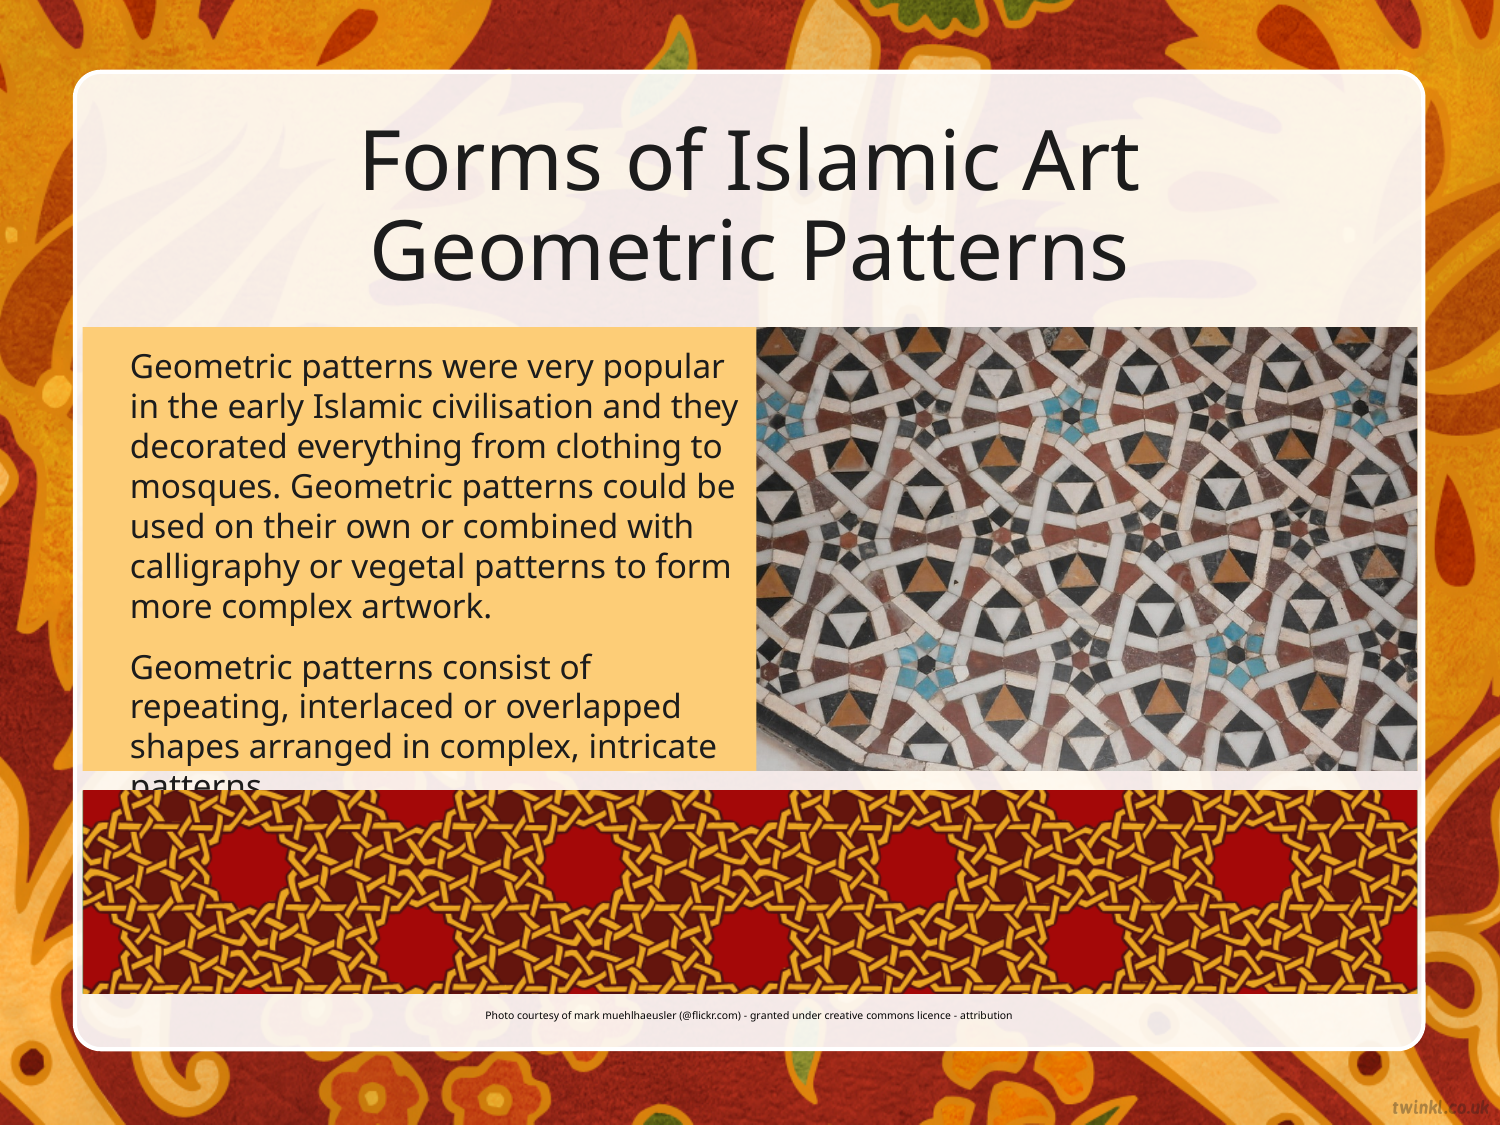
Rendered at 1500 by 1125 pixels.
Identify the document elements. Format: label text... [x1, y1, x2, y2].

text_box [81, 326, 1418, 772]
text_box Geometric patterns were very popular in the early Islamic civilisation and they decorated everything from clothing to mosques. Geometric patterns could be used on their own or combined with calligraphy or vegetal patterns to form more complex artwork. Geometric patterns consist of repeating, interlaced or overlapped shapes arranged in complex, intricate patterns. [85, 300, 787, 770]
title Forms of Islamic Art Geometric Patterns [80, 153, 1419, 264]
text_box Photo courtesy of mark muehlhaeusler (@flickr.com) - granted under creative commons licence - attribution [374, 1001, 1125, 1030]
picture [0, 0, 1500, 1125]
